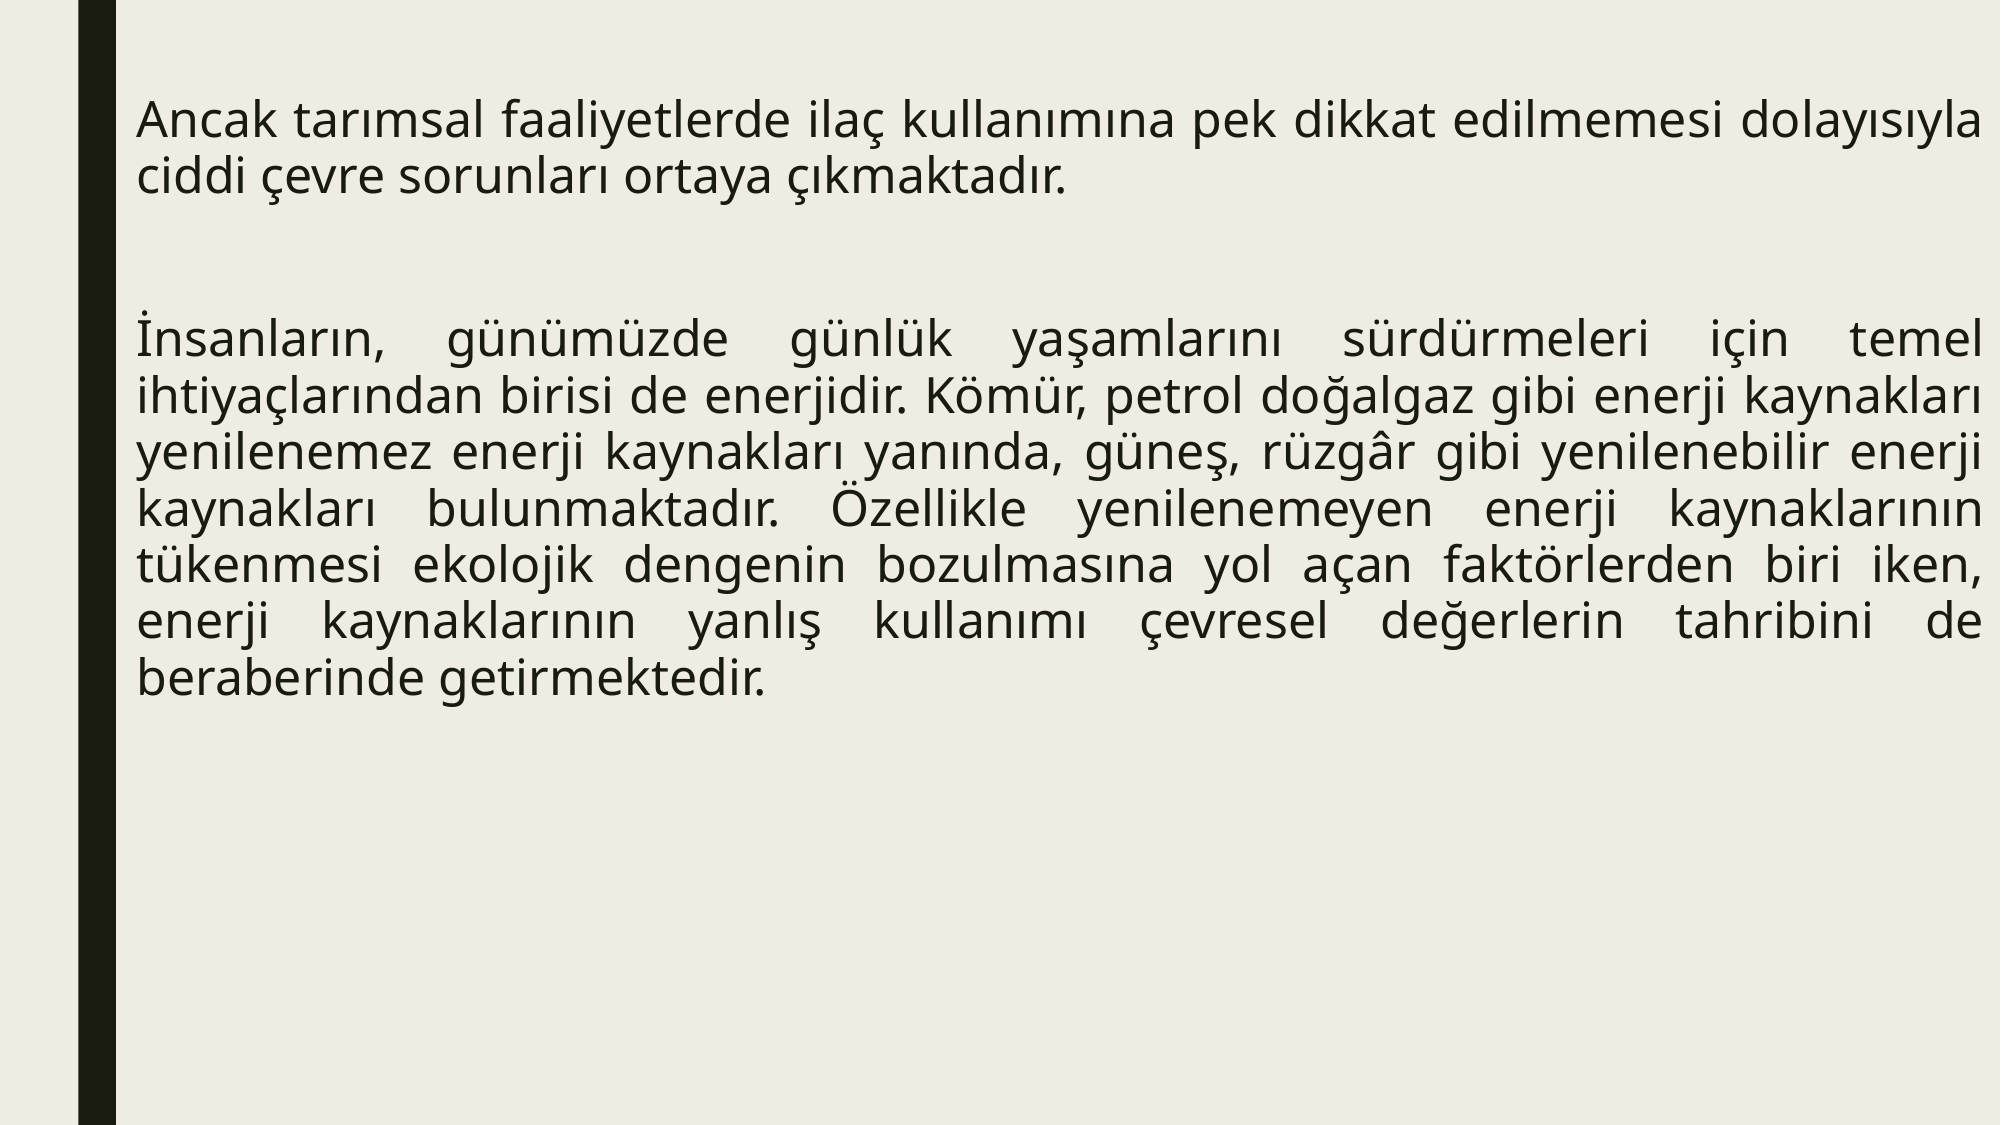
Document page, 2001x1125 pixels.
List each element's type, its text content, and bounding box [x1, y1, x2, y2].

list Ancak tarımsal faaliyetlerde ilaç kullanımına pek dikkat edilmemesi dolayısıyla ciddi çevre sorunları ortaya çıkmaktadır. İnsanların, günümüzde günlük yaşamlarını sürdürmeleri için temel ihtiyaçlarından birisi de enerjidir. Kömür, petrol doğalgaz gibi enerji kaynakları yenilenemez enerji kaynakları yanında, güneş, rüzgâr gibi yenilenebilir enerji kaynakları bulunmaktadır. Özellikle yenilenemeyen enerji kaynaklarının tükenmesi ekolojik dengenin bozulmasına yol açan faktörlerden biri iken, enerji kaynaklarının yanlış kullanımı çevresel değerlerin tahribini de beraberinde getirmektedir. [121, 0, 2000, 1125]
